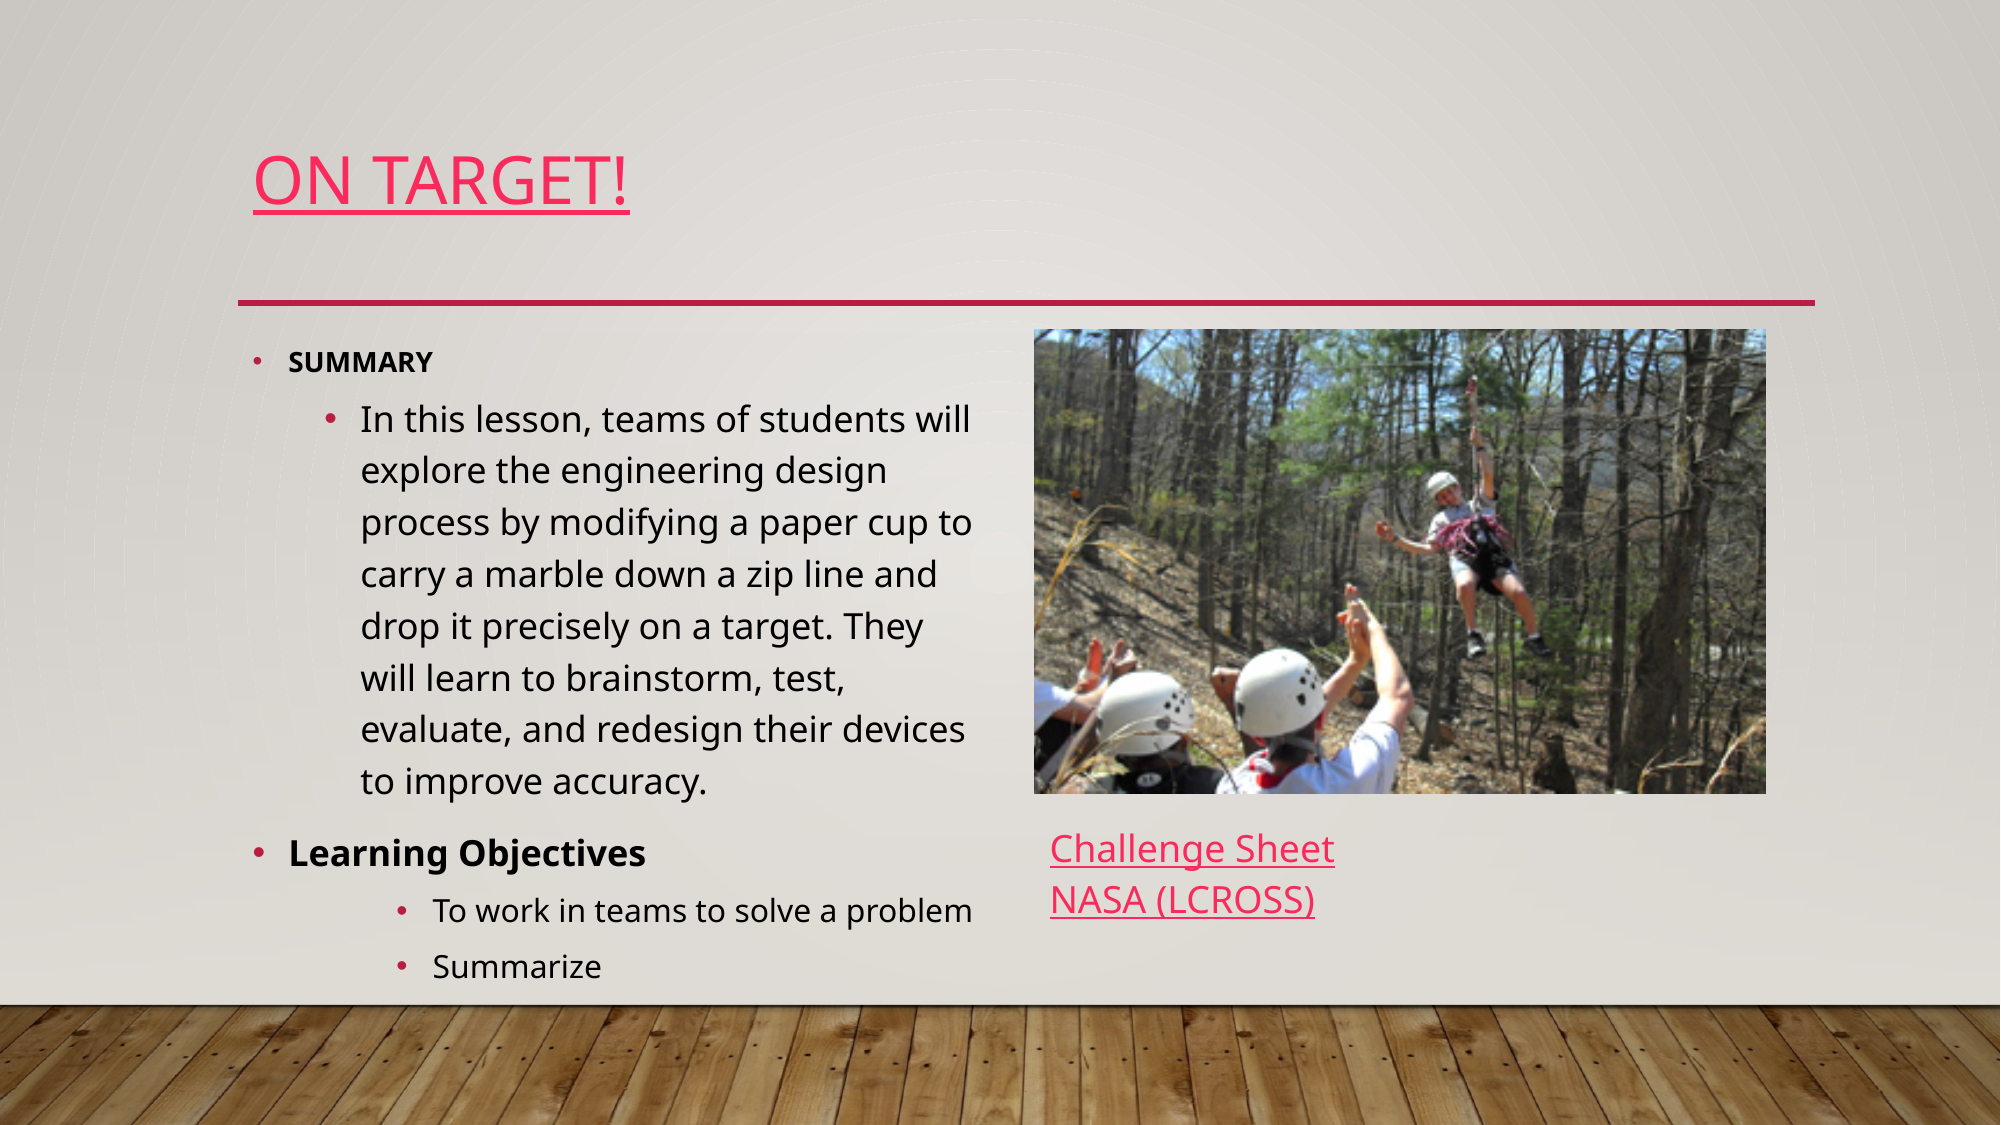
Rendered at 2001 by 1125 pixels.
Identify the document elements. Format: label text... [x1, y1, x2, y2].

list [1034, 329, 1766, 794]
picture [0, 1005, 2000, 1125]
title On Target! [237, 132, 1814, 306]
text_box Challenge Sheet NASA (LCROSS) [1034, 817, 1705, 935]
list SUMMARY In this lesson, teams of students will explore the engineering design process by modifying a paper cup to carry a marble down a zip line and drop it precisely on a target. They will learn to brainstorm, test, evaluate, and redesign their devices to improve accuracy. Learning Objectives To work in teams to solve a problem Summarize [237, 329, 1000, 1003]
